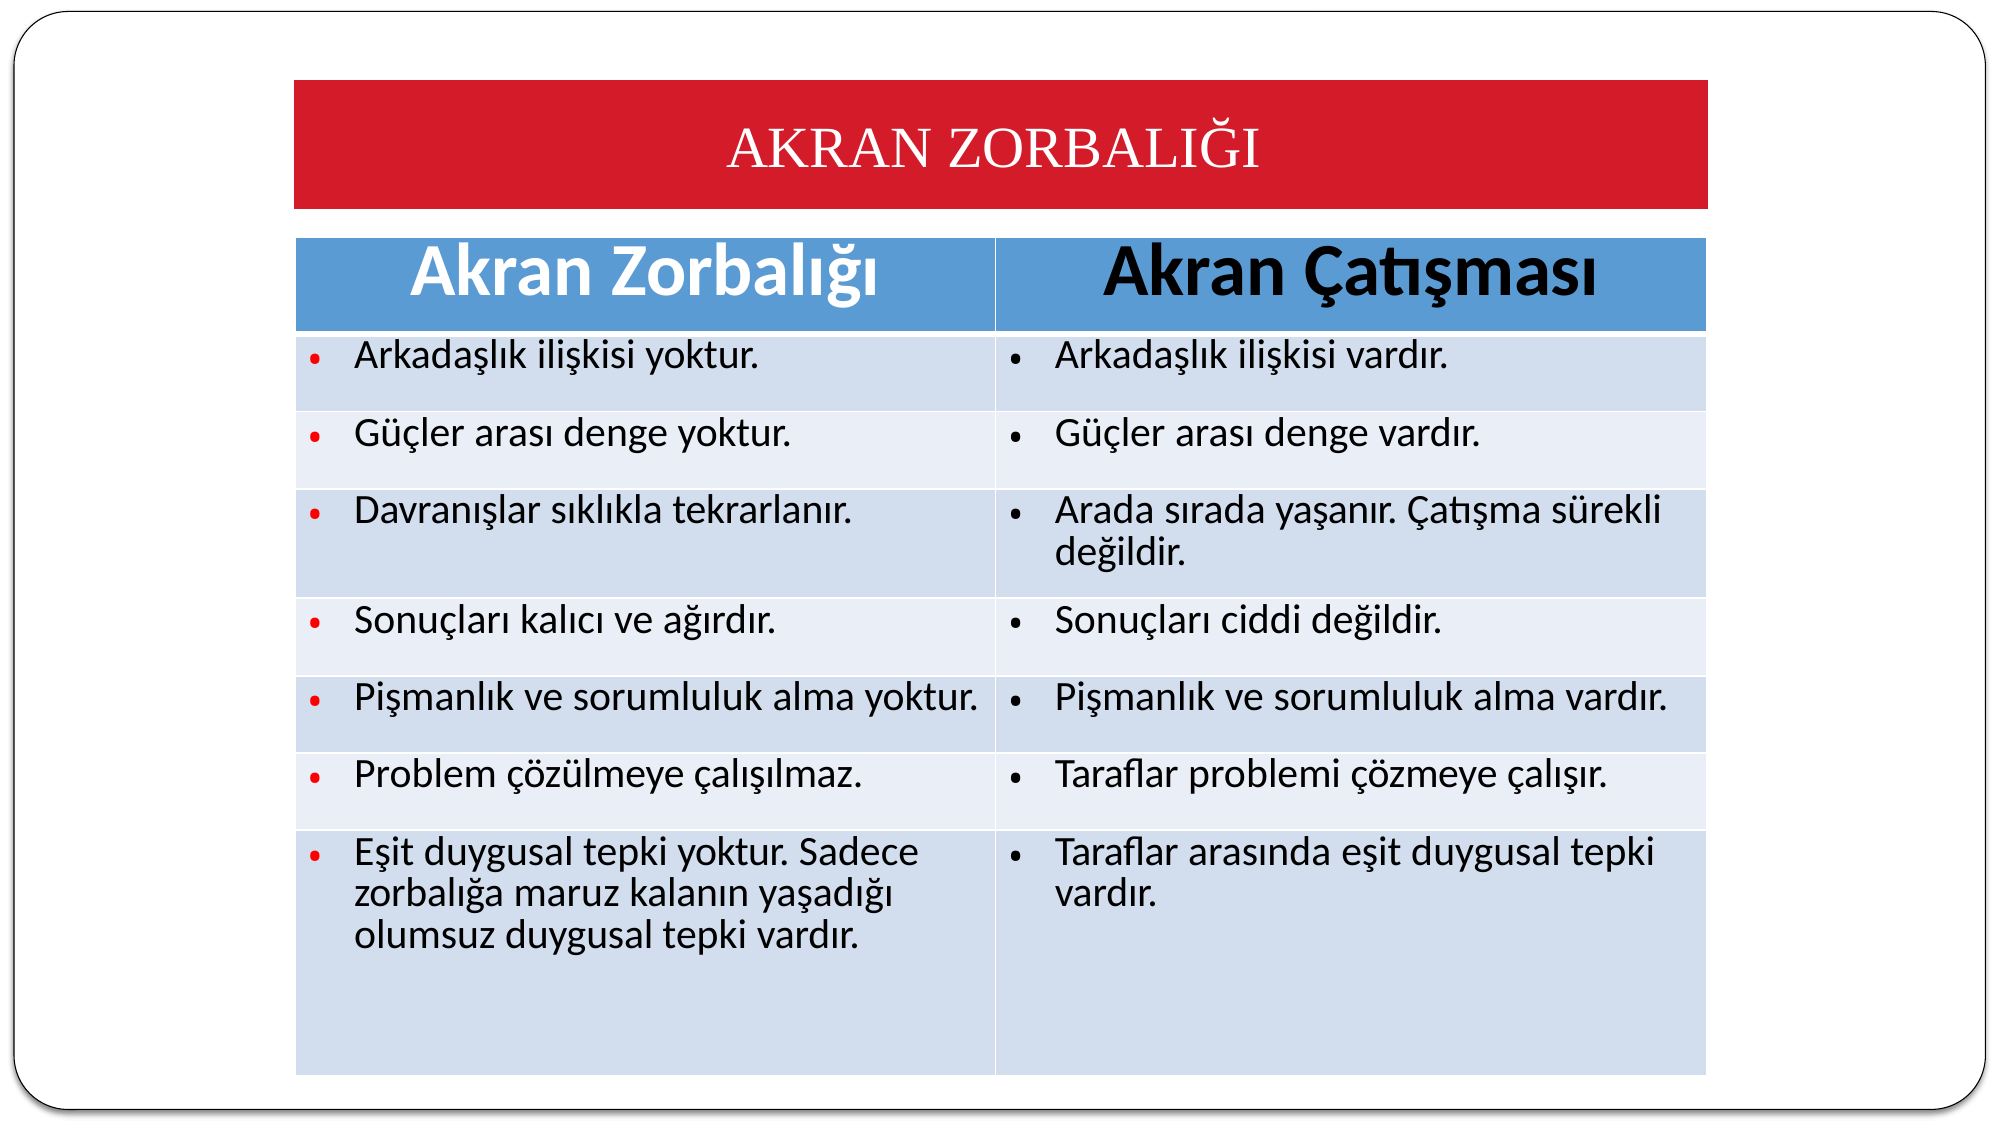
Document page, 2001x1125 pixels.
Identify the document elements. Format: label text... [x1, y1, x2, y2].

table_cell Davranışlar sıklıkla tekrarlanır. [296, 490, 995, 597]
table_cell Güçler arası denge yoktur. [296, 412, 995, 488]
table_cell Pişmanlık ve sorumluluk alma vardır. [996, 677, 1706, 752]
table_cell Sonuçları ciddi değildir. [996, 599, 1706, 675]
table_cell Taraflar problemi çözmeye çalışır. [996, 754, 1706, 829]
table_cell Taraflar arasında eşit duygusal tepki vardır. [996, 831, 1706, 1075]
table_header Akran Zorbalığı [296, 238, 995, 331]
table_cell Sonuçları kalıcı ve ağırdır. [296, 599, 995, 675]
table_cell Arkadaşlık ilişkisi vardır. [996, 337, 1706, 411]
table_cell Pişmanlık ve sorumluluk alma yoktur. [296, 677, 995, 752]
table_header Akran Çatışması [996, 238, 1706, 331]
table_cell Problem çözülmeye çalışılmaz. [296, 754, 995, 829]
picture [294, 80, 1708, 209]
table_cell Eşit duygusal tepki yoktur. Sadece zorbalığa maruz kalanın yaşadığı olumsuz duygusal tepki vardır. [296, 831, 995, 1075]
table_cell Güçler arası denge vardır. [996, 412, 1706, 488]
table_cell Arkadaşlık ilişkisi yoktur. [296, 337, 995, 411]
table_cell Arada sırada yaşanır. Çatışma sürekli değildir. [996, 490, 1706, 597]
